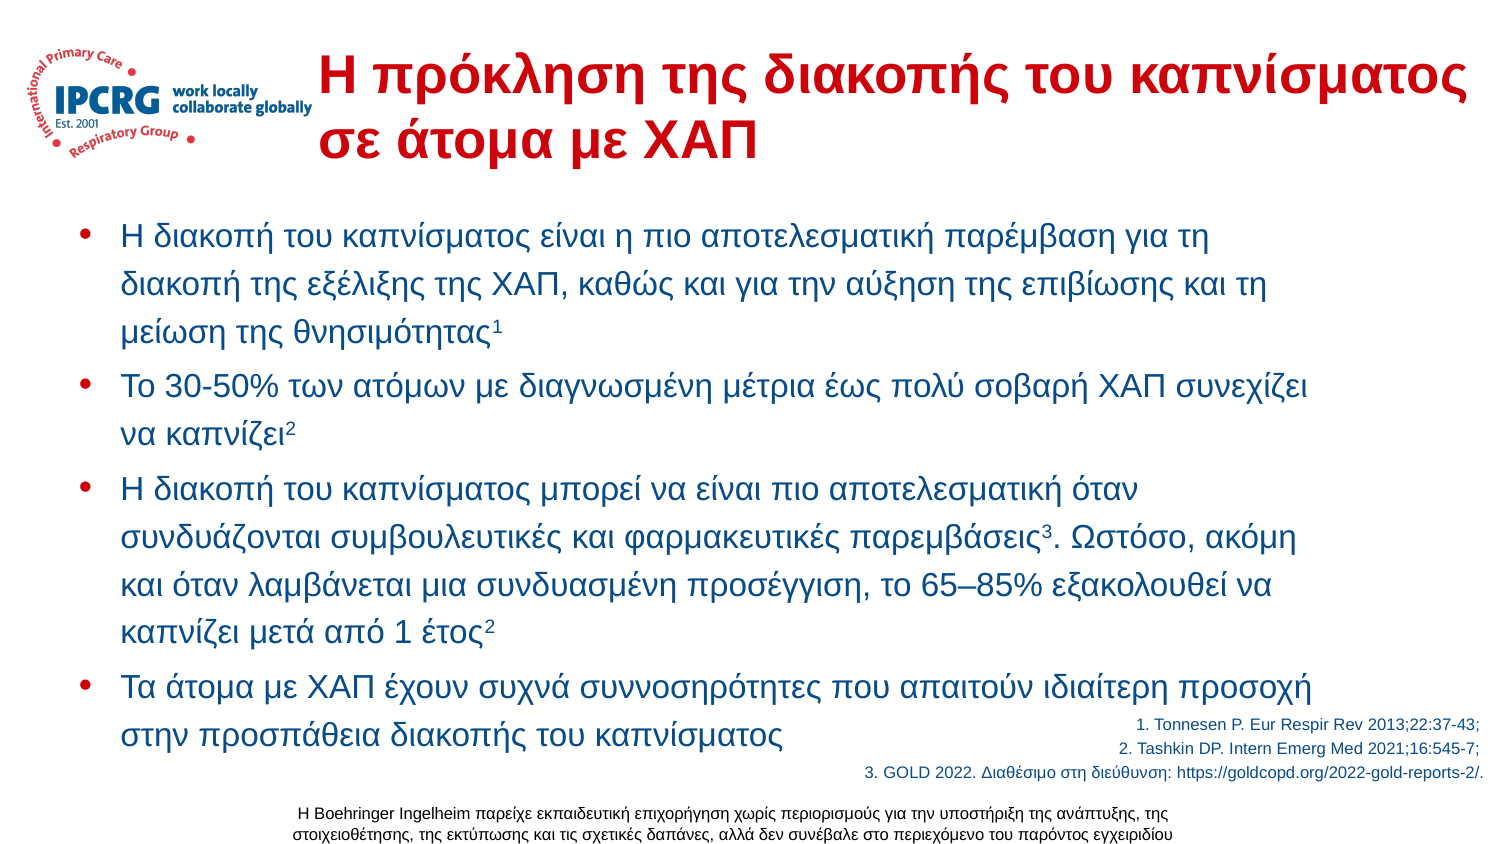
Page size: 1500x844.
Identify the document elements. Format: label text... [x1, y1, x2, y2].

picture [27, 49, 312, 158]
title Η πρόκληση της διακοπής του καπνίσματος σε άτομα με ΧΑΠ [302, 30, 1500, 126]
text_box 1. Tonnesen P. Eur Respir Rev 2013;22:37-43; 2. Tashkin DP. Intern Emerg Med 2021;16:545-7; 3. GOLD 2022. Διαθέσιμο στη διεύθυνση: https://goldcopd.org/2022-gold-reports-2/. [729, 702, 1500, 790]
list Η διακοπή του καπνίσματος είναι η πιο αποτελεσματική παρέμβαση για τη διακοπή της εξέλιξης της ΧΑΠ, καθώς και για την αύξηση της επιβίωσης και τη μείωση της θνησιμότητας1 Το 30-50% των ατόμων με διαγνωσμένη μέτρια έως πολύ σοβαρή ΧΑΠ συνεχίζει να καπνίζει2 Η διακοπή του καπνίσματος μπορεί να είναι πιο αποτελεσματική όταν συνδυάζονται συμβουλευτικές και φαρμακευτικές παρεμβάσεις3. Ωστόσο, ακόμη και όταν λαμβάνεται μια συνδυασμένη προσέγγιση, το 65–85% εξακολουθεί να καπνίζει μετά από 1 έτος2 Τα άτομα με ΧΑΠ έχουν συχνά συννοσηρότητες που απαιτούν ιδιαίτερη προσοχή στην προσπάθεια διακοπής του καπνίσματος [62, 198, 1339, 631]
